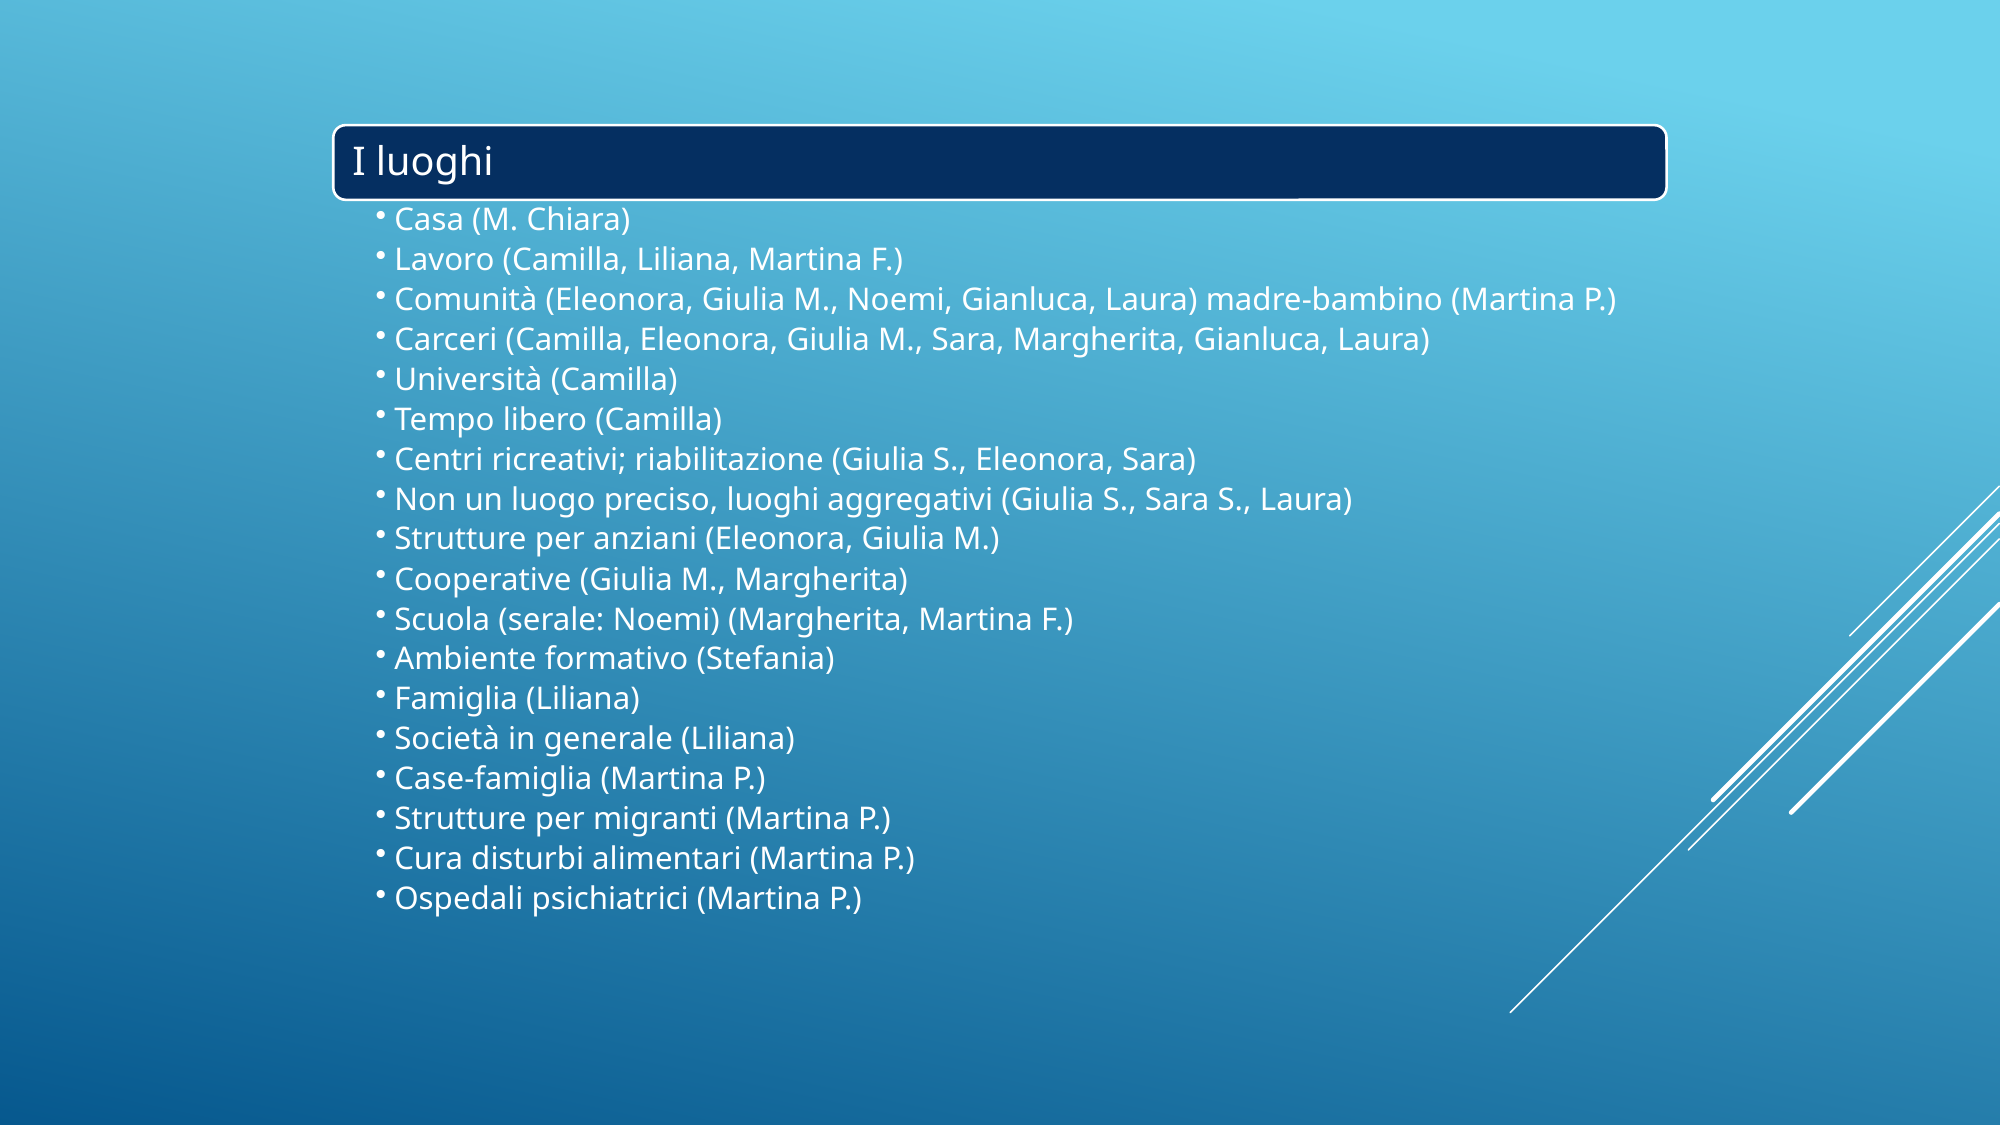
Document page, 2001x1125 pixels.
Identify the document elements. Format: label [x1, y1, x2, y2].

text_box [332, 117, 1667, 1008]
